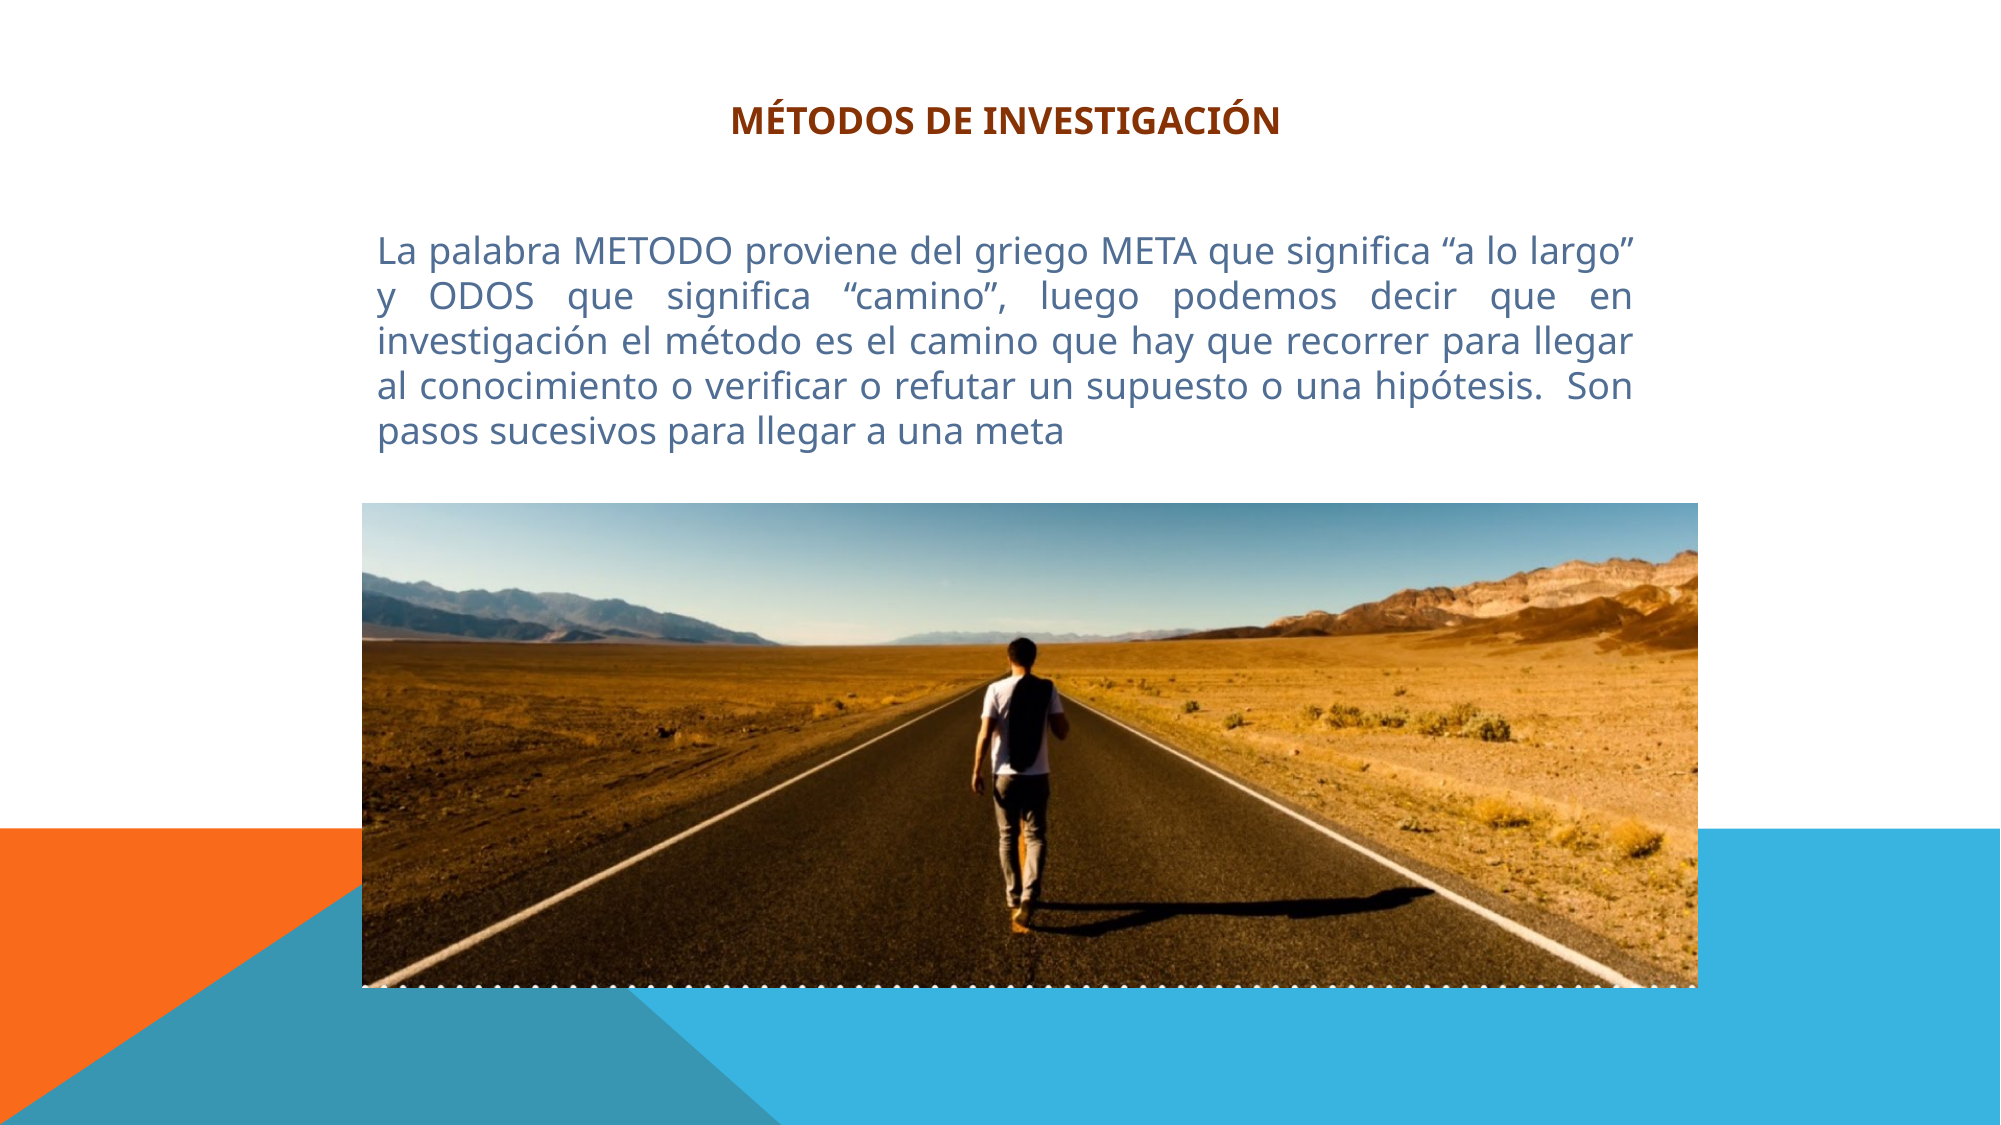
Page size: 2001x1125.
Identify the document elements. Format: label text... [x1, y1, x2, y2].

text_box La palabra METODO proviene del griego META que significa “a lo largo” y ODOS que significa “camino”, luego podemos decir que en investigación el método es el camino que hay que recorrer para llegar al conocimiento o verificar o refutar un supuesto o una hipótesis. Son pasos sucesivos para llegar a una meta [362, 220, 1650, 460]
text_box MÉTODOS DE INVESTIGACIÓN [486, 89, 1526, 150]
picture [361, 503, 1698, 988]
